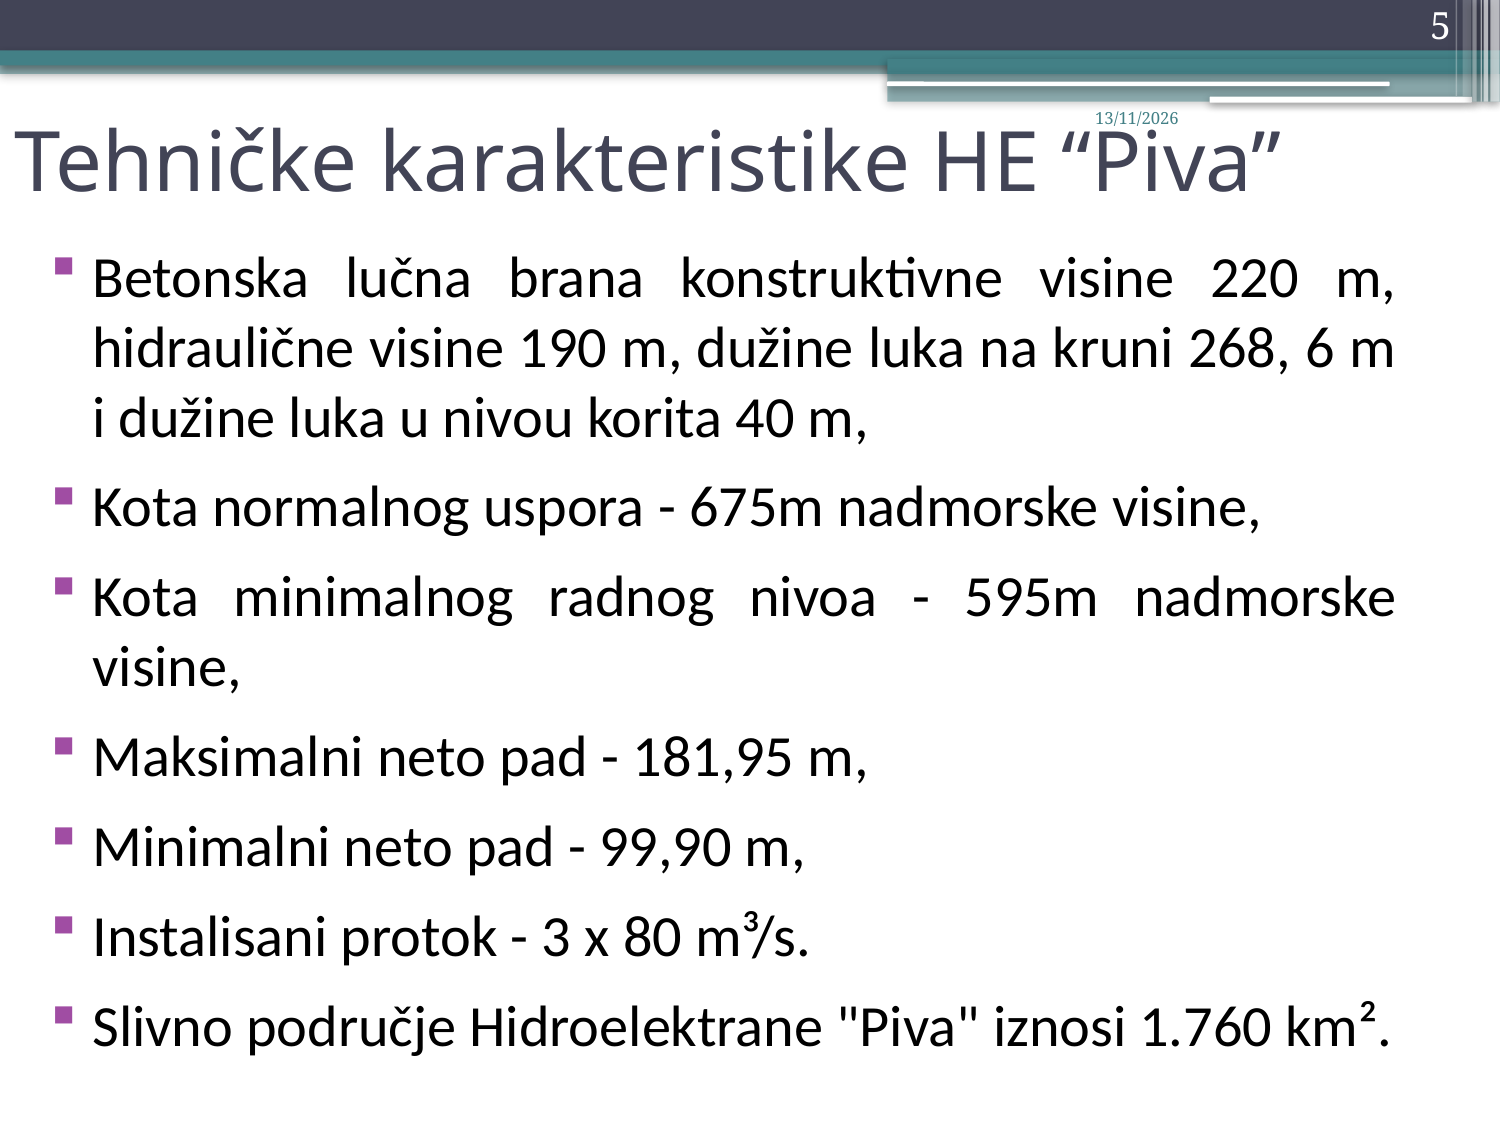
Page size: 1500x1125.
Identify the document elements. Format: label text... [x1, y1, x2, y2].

slide_number 5 [1341, 0, 1466, 61]
list Betonska lučna brana konstruktivne visine 220 m, hidraulične visine 190 m, dužine luka na kruni 268, 6 m i dužine luka u nivou korita 40 m, Kota normalnog uspora - 675m nadmorske visine, Kota minimalnog radnog nivoa - 595m nadmorske visine, Maksimalni neto pad - 181,95 m, Minimalni neto pad - 99,90 m, Instalisani protok - 3 x 80 m³/s. Slivno područje Hidroelektrane "Piva" iznosi 1.760 km². [17, 231, 1412, 1125]
title Tehničke karakteristike HE “Piva” [0, 66, 1350, 251]
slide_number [1080, 100, 1238, 176]
